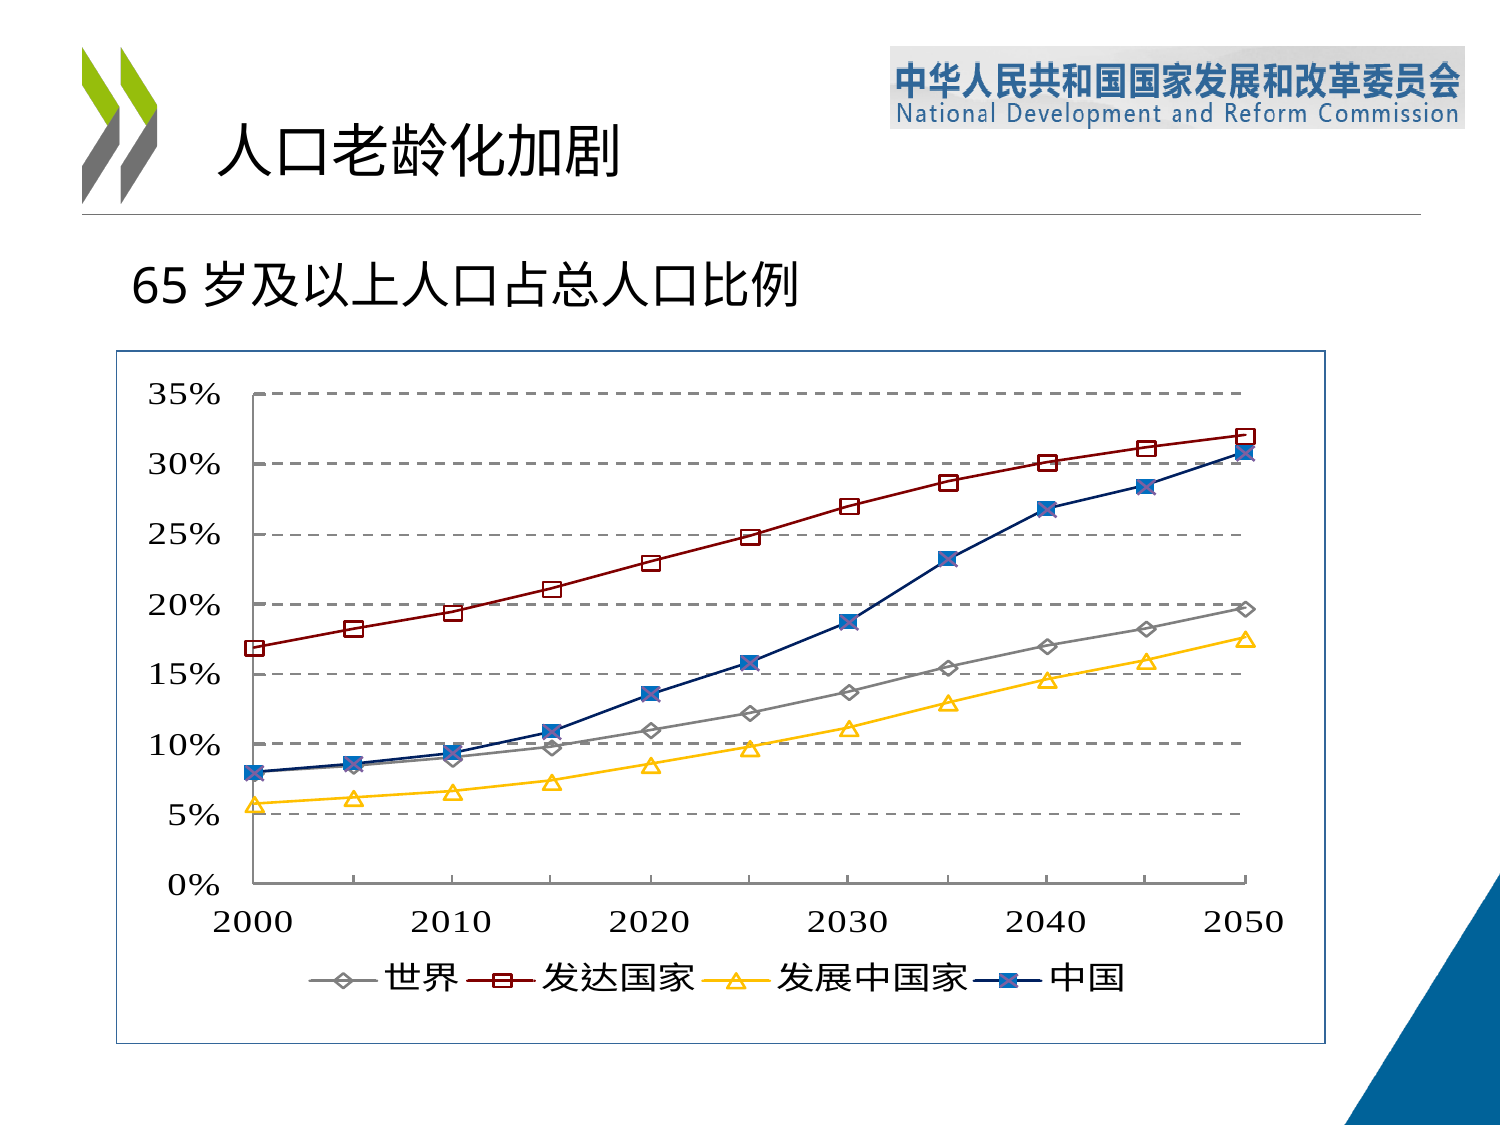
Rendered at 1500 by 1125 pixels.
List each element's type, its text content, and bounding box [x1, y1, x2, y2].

picture [1344, 873, 1500, 1125]
picture [116, 351, 1325, 1044]
text_box 人口老龄化加剧 [200, 107, 775, 192]
picture [890, 46, 1466, 130]
text_box 65岁及以上人口占总人口比例 [117, 246, 1032, 321]
